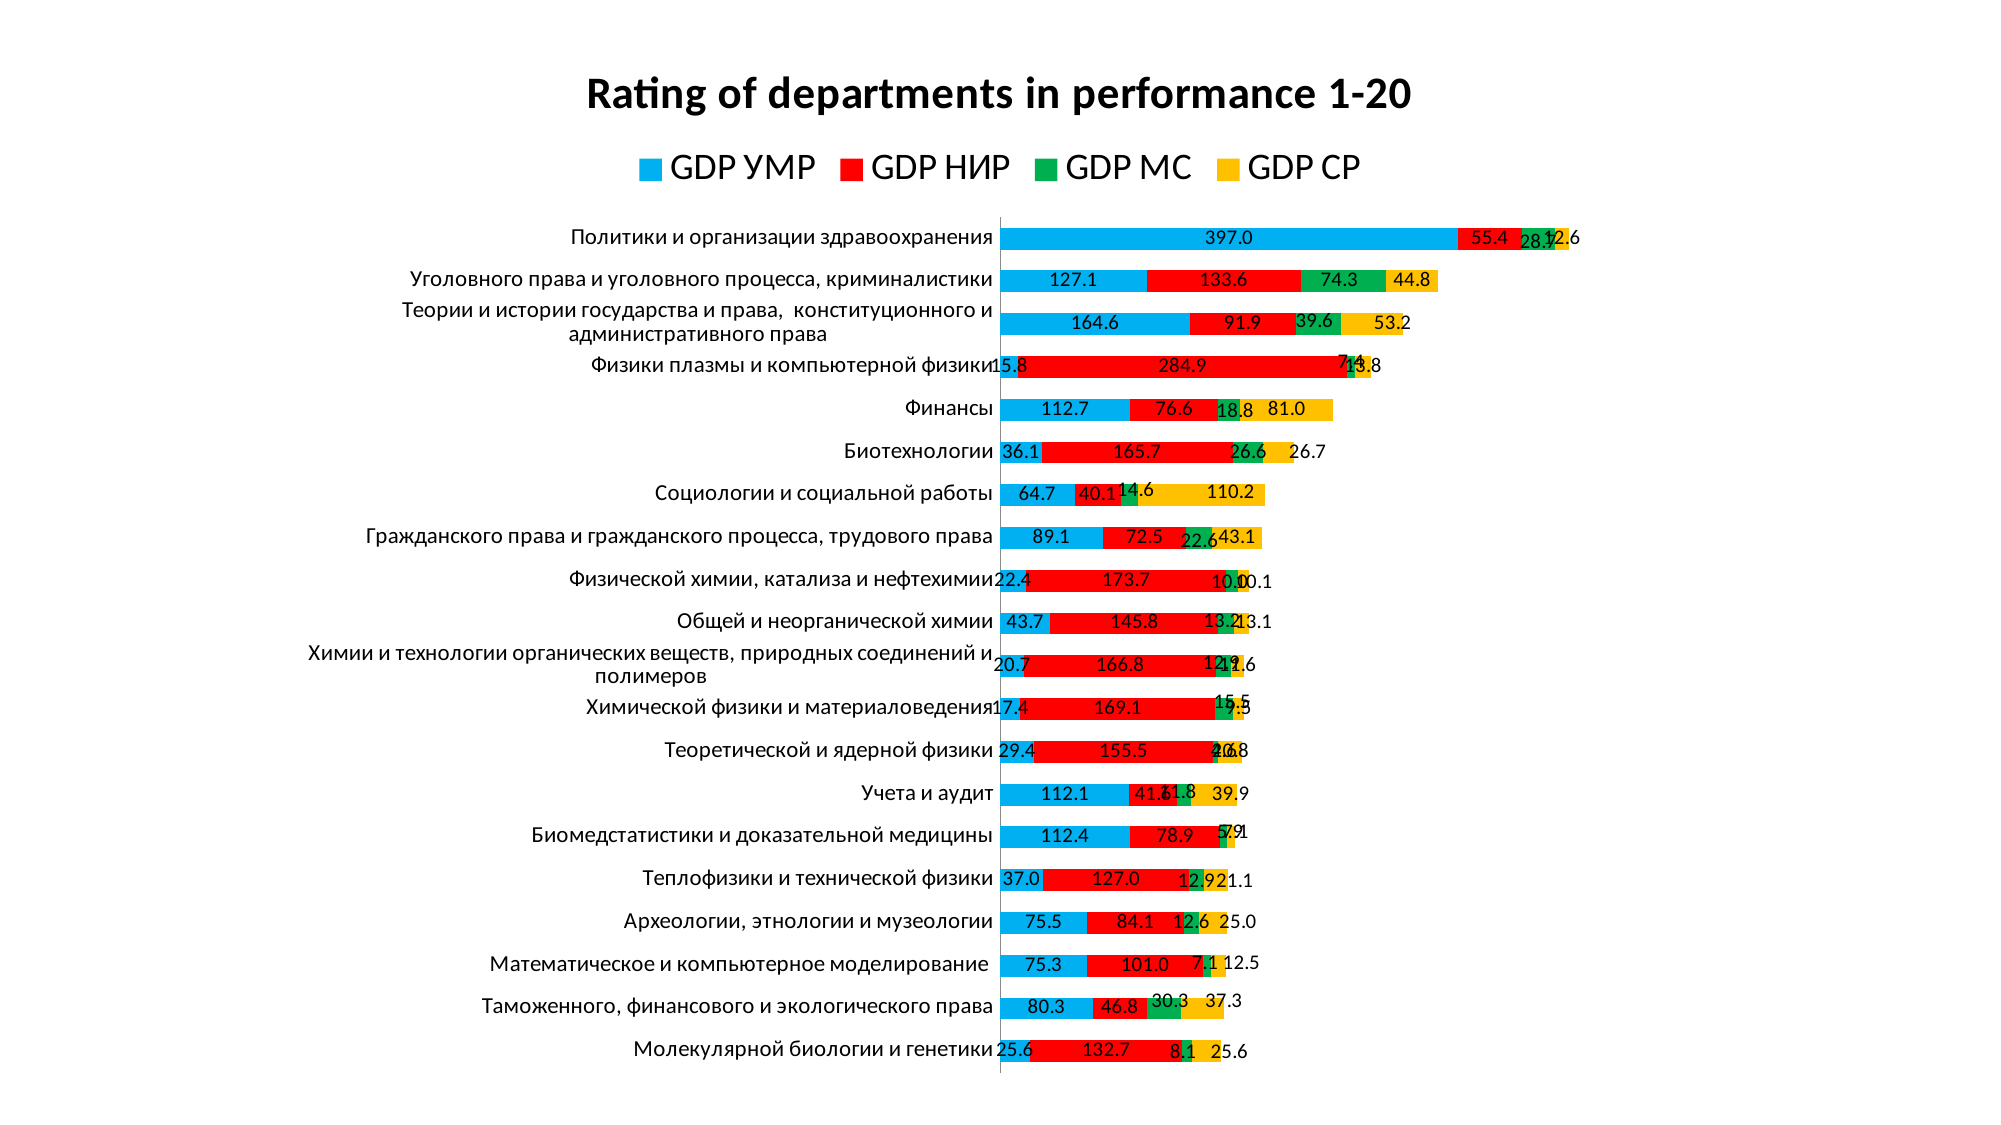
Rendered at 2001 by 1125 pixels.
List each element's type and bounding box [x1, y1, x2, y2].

chart [279, 30, 1721, 1094]
